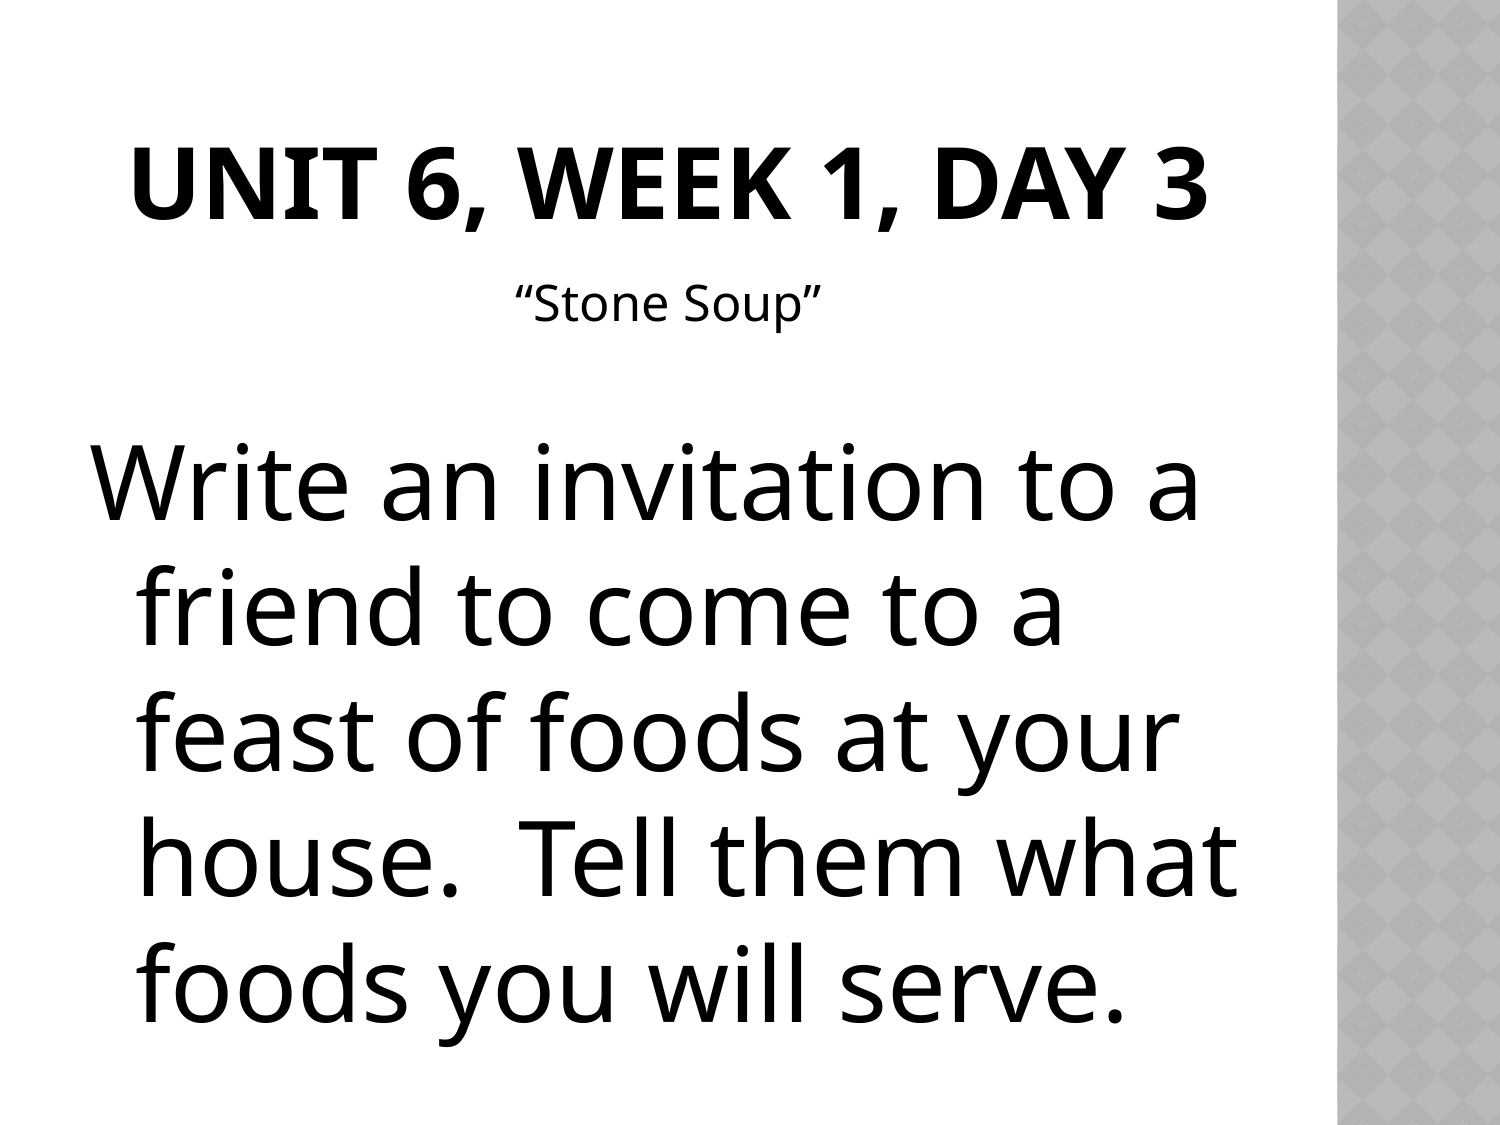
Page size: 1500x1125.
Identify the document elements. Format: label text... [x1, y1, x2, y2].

title Unit 6, Week 1, Day 3 [75, 52, 1263, 240]
list “Stone Soup” Write an invitation to a friend to come to a feast of foods at your house. Tell them what foods you will serve. [75, 264, 1263, 1059]
